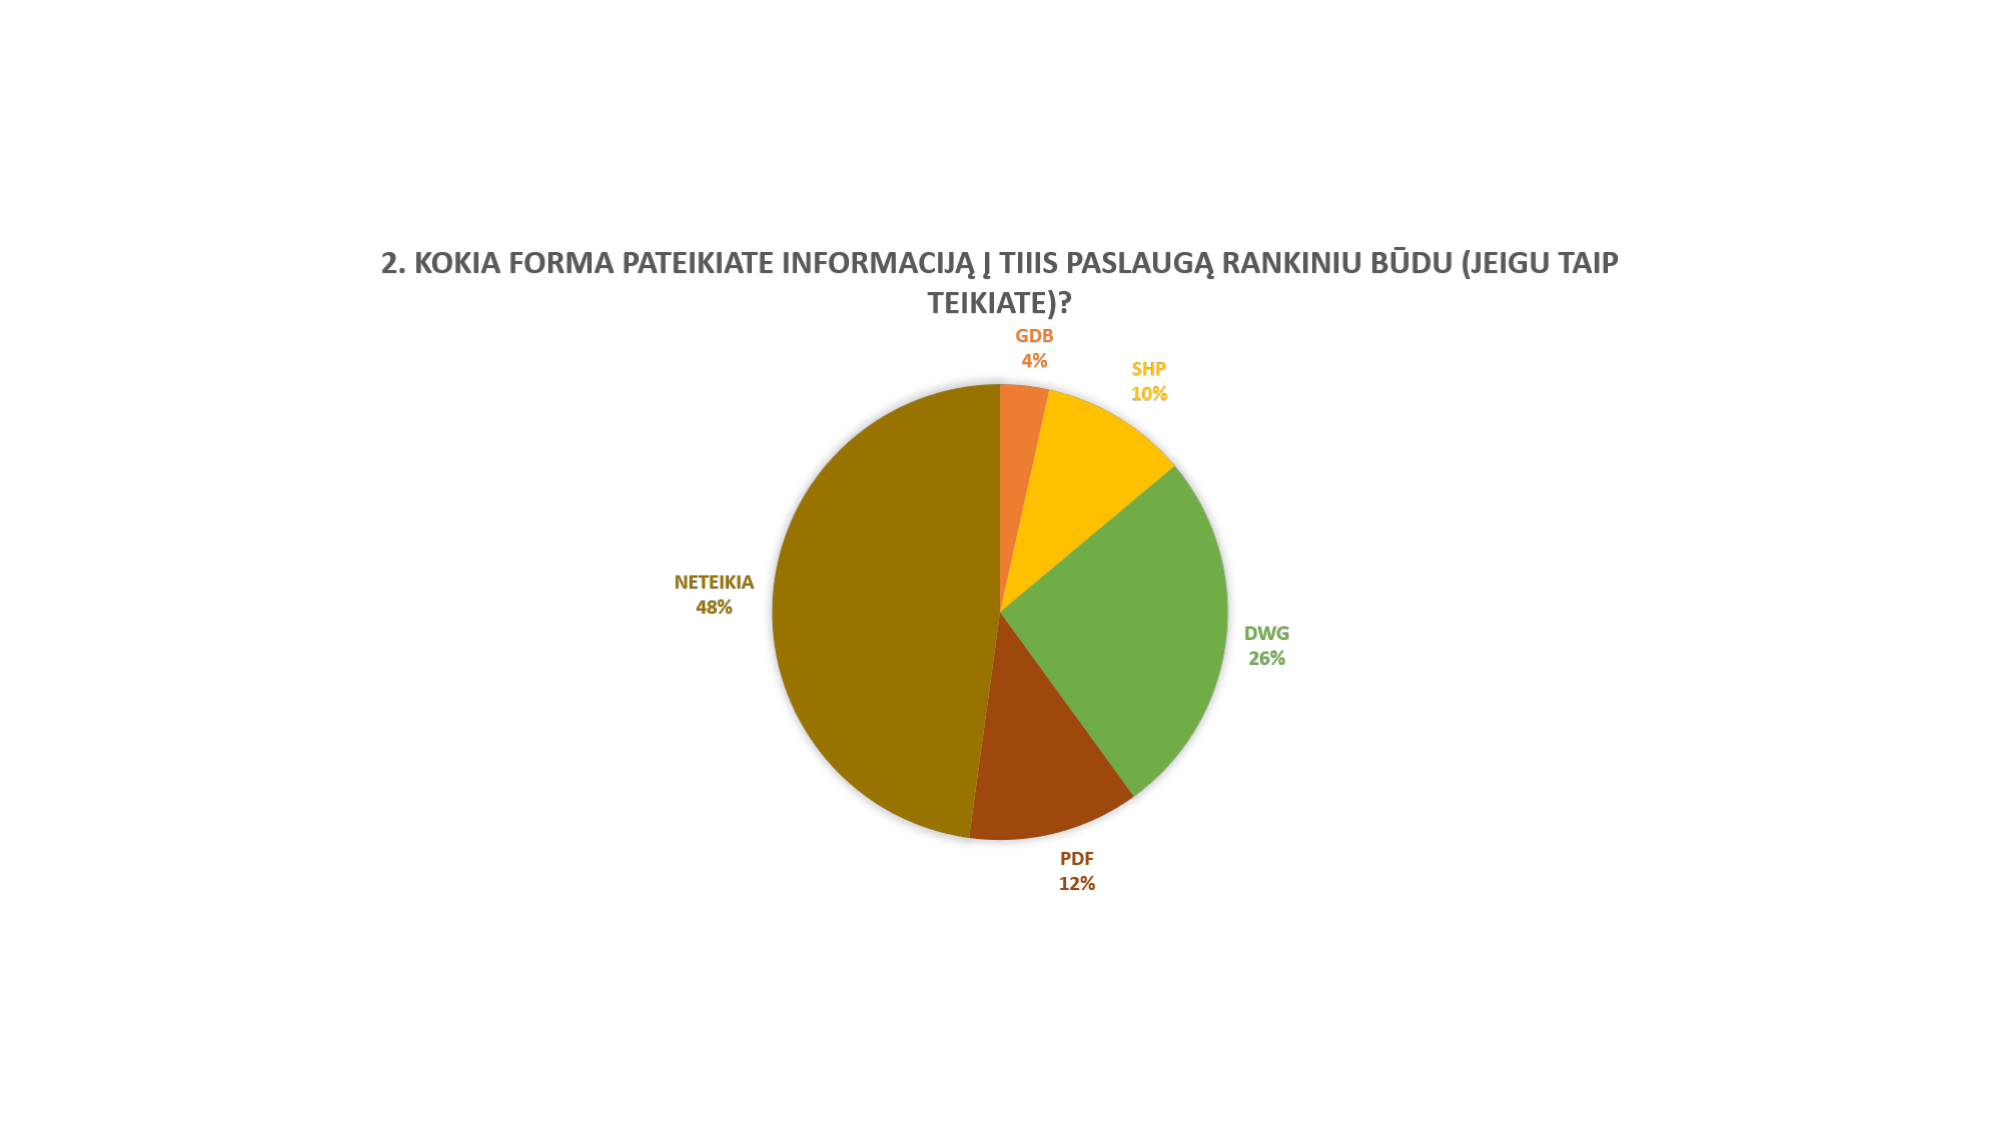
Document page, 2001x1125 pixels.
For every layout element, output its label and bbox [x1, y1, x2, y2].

list [196, 225, 1804, 899]
